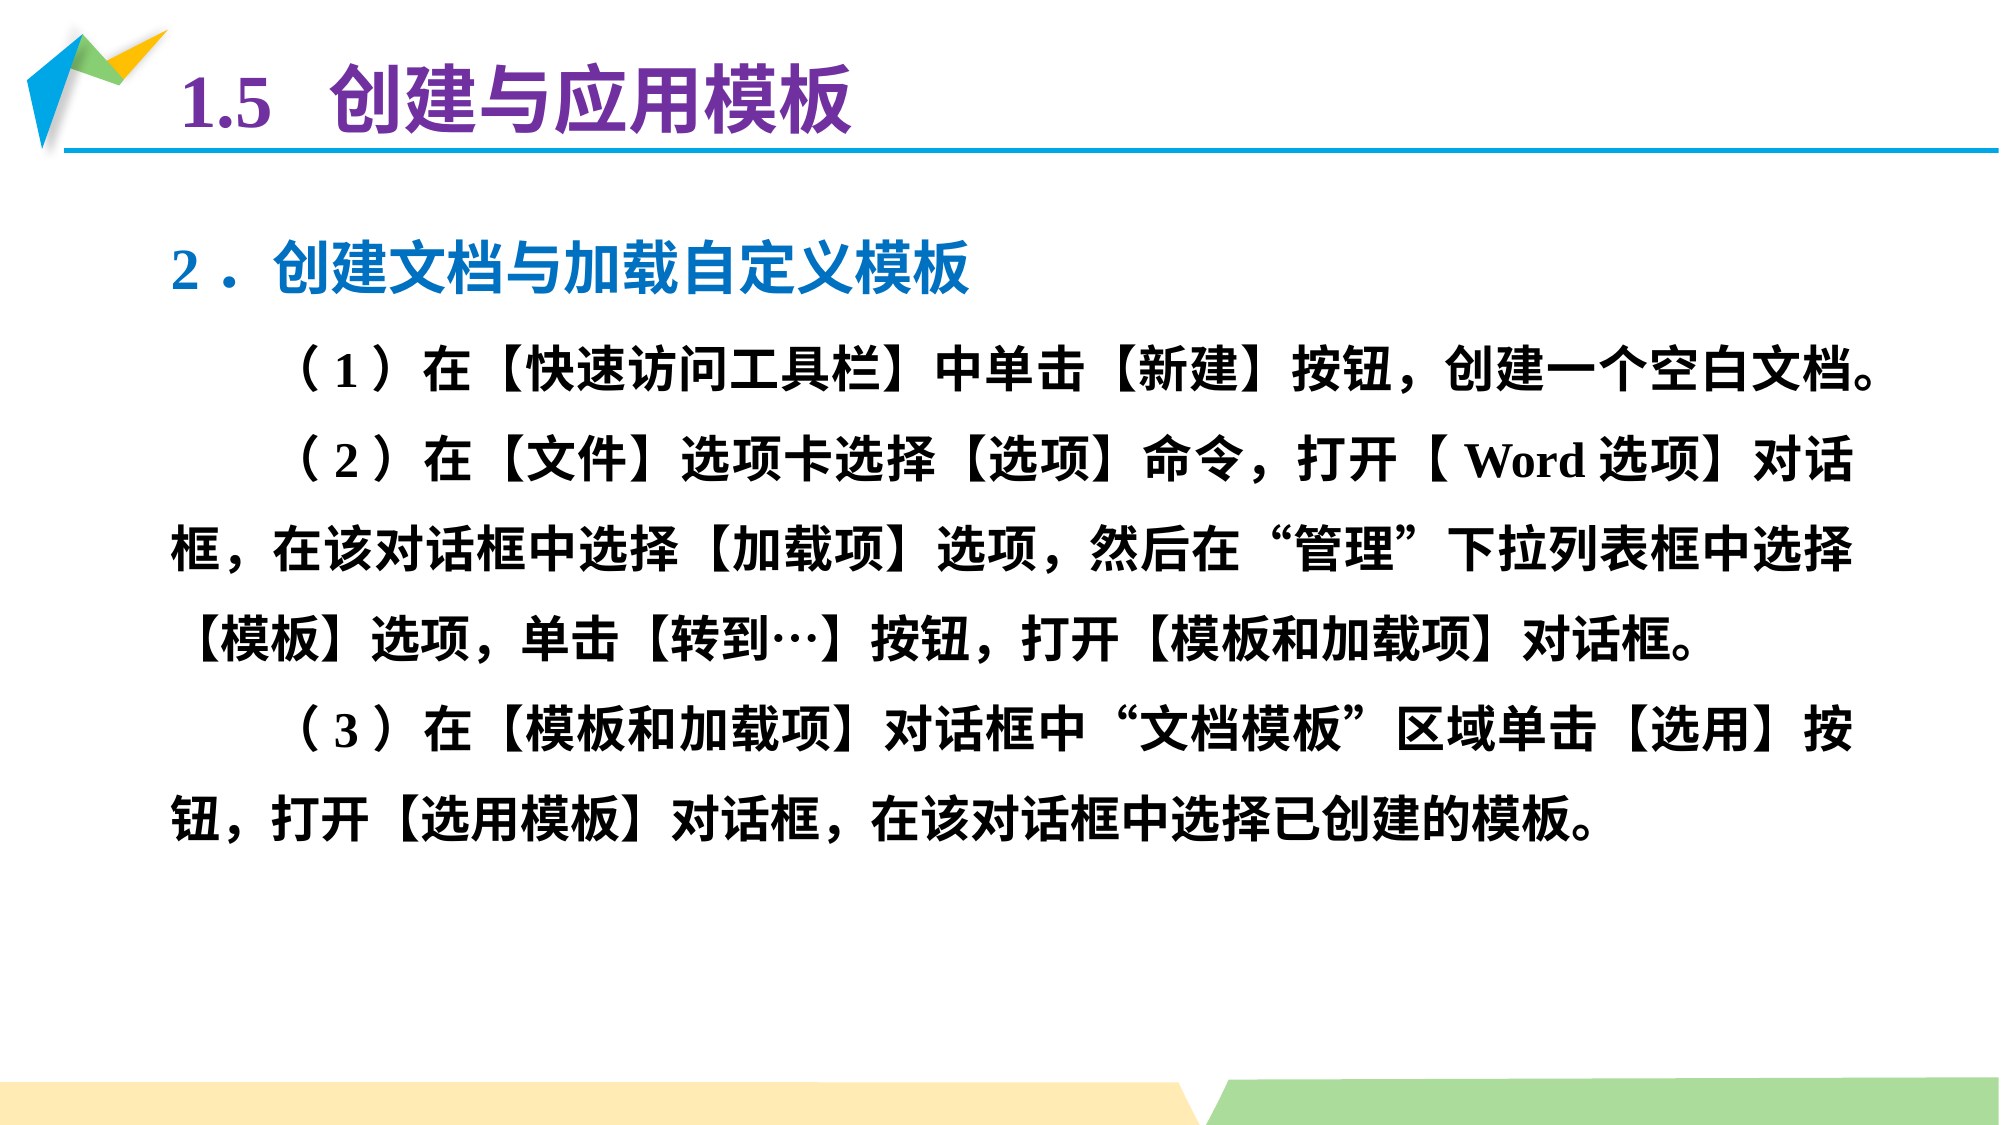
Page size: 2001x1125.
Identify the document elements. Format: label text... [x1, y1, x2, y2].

text_box 2．创建文档与加载自定义模板 （1）在【快速访问工具栏】中单击【新建】按钮，创建一个空白文档。 （2）在【文件】选项卡选择【选项】命令，打开【Word选项】对话框，在该对话框中选择【加载项】选项，然后在“管理”下拉列表框中选择【模板】选项，单击【转到…】按钮，打开【模板和加载项】对话框。 （3）在【模板和加载项】对话框中“文档模板”区域单击【选用】按钮，打开【选用模板】对话框，在该对话框中选择已创建的模板。 [155, 188, 1870, 855]
text_box 1.5 创建与应用模板 [164, 0, 869, 150]
